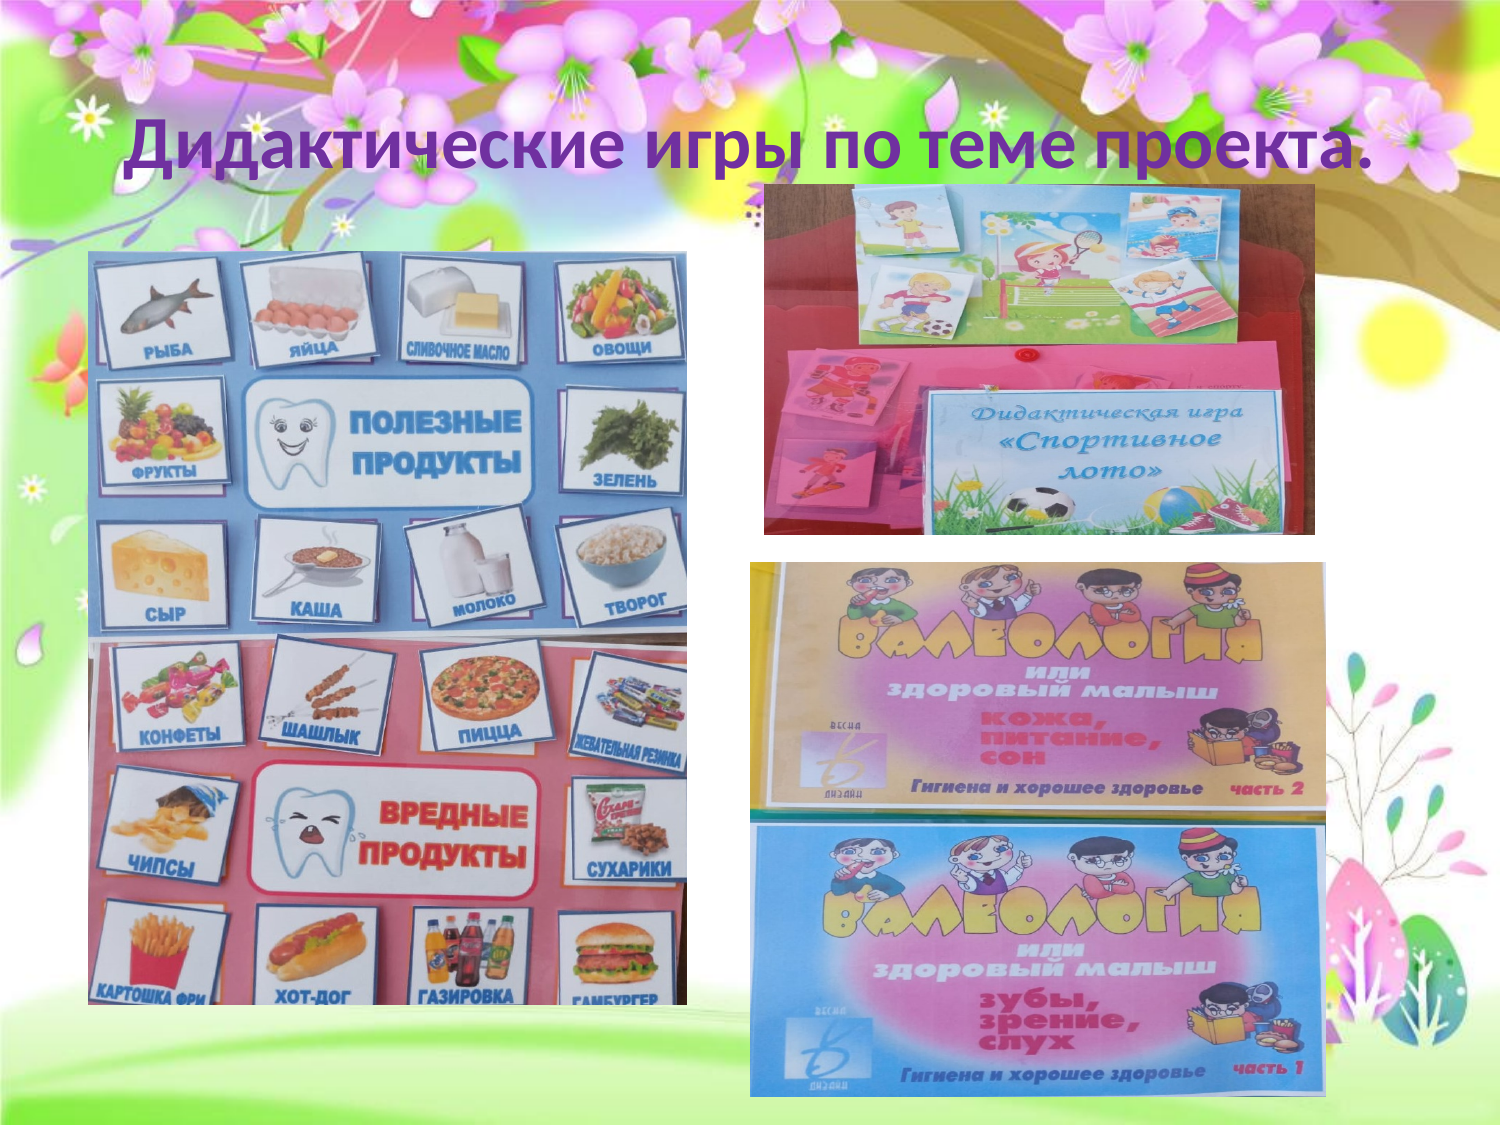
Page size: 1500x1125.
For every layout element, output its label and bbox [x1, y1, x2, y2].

picture [0, 0, 1500, 1125]
list [764, 184, 1315, 535]
list [88, 251, 688, 1006]
